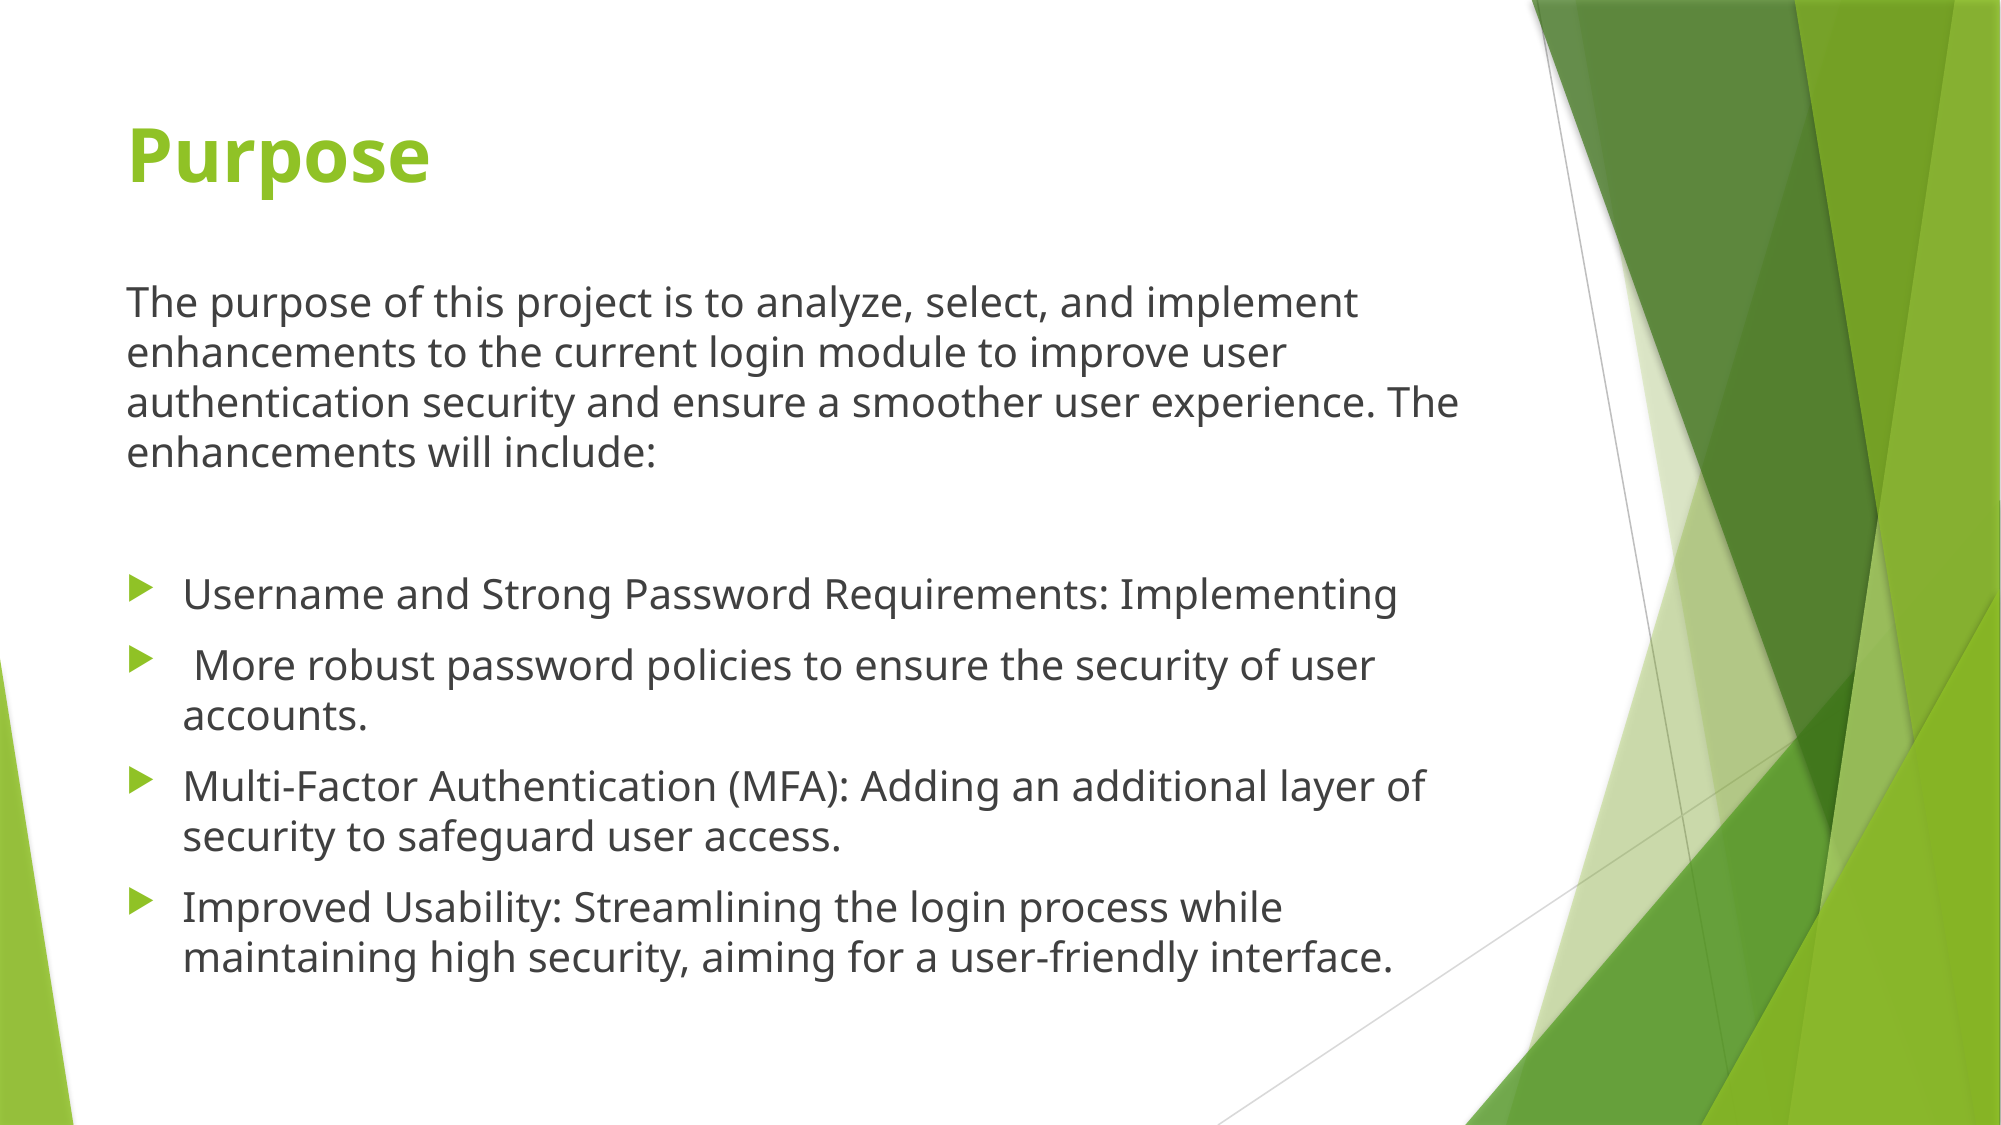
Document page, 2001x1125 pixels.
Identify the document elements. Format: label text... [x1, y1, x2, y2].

list The purpose of this project is to analyze, select, and implement enhancements to the current login module to improve user authentication security and ensure a smoother user experience. The enhancements will include: Username and Strong Password Requirements: Implementing More robust password policies to ensure the security of user accounts. Multi-Factor Authentication (MFA): Adding an additional layer of security to safeguard user access. Improved Usability: Streamlining the login process while maintaining high security, aiming for a user-friendly interface. [111, 268, 1540, 972]
title Purpose [111, 99, 1522, 268]
